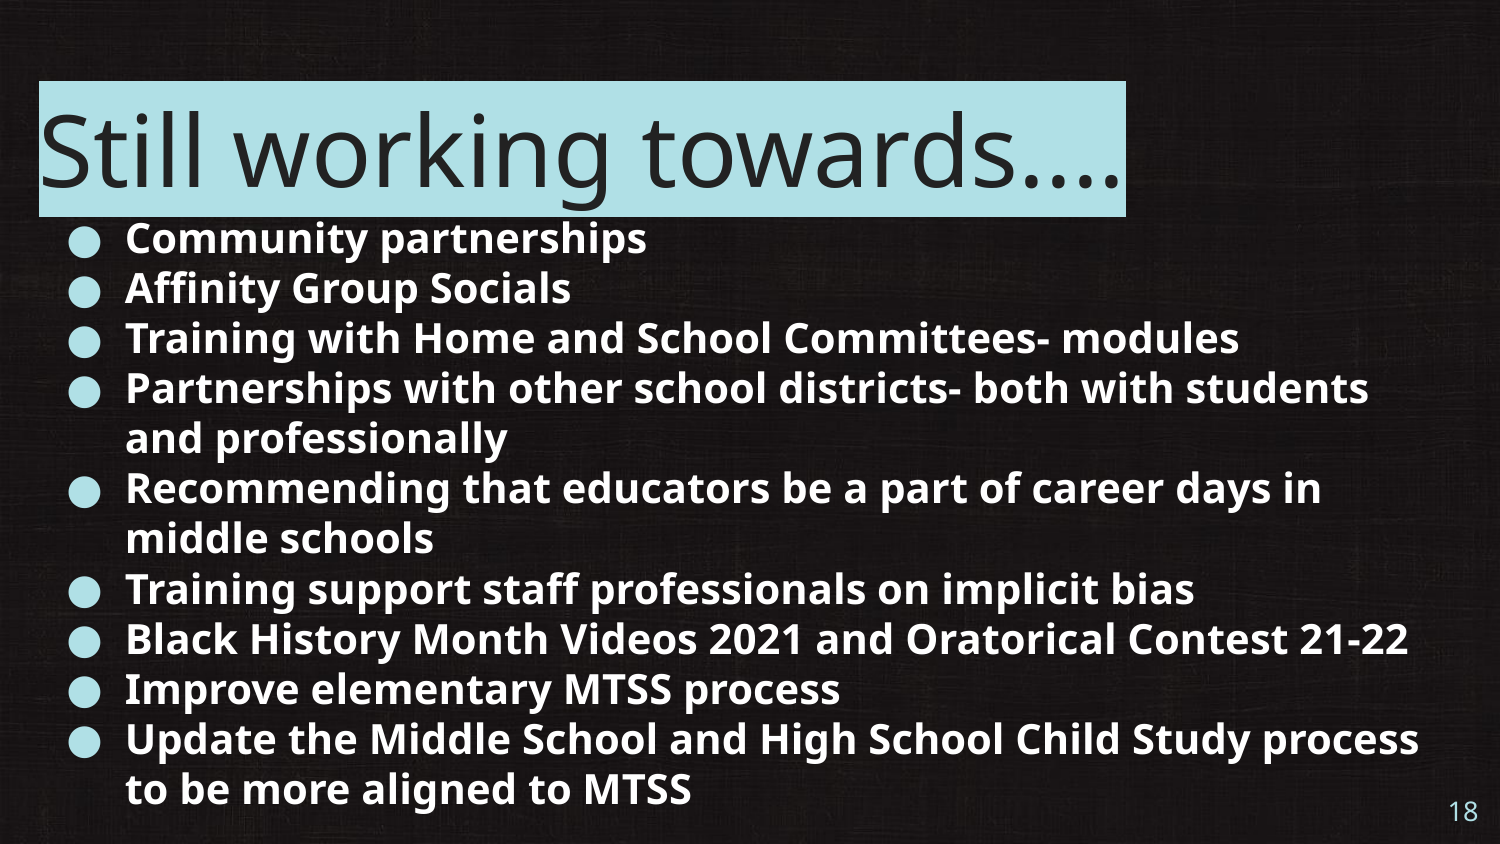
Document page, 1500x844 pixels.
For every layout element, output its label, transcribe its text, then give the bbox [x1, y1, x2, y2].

picture [0, 0, 1500, 844]
slide_number ‹#› [1403, 779, 1494, 832]
title Still working towards.... [23, 32, 1352, 223]
subtitle Community partnerships Affinity Group Socials Training with Home and School Committees- modules Partnerships with other school districts- both with students and professionally Recommending that educators be a part of career days in middle schools Training support staff professionals on implicit bias Black History Month Videos 2021 and Oratorical Contest 21-22 Improve elementary MTSS process Update the Middle School and High School Child Study process to be more aligned to MTSS [34, 197, 1466, 832]
